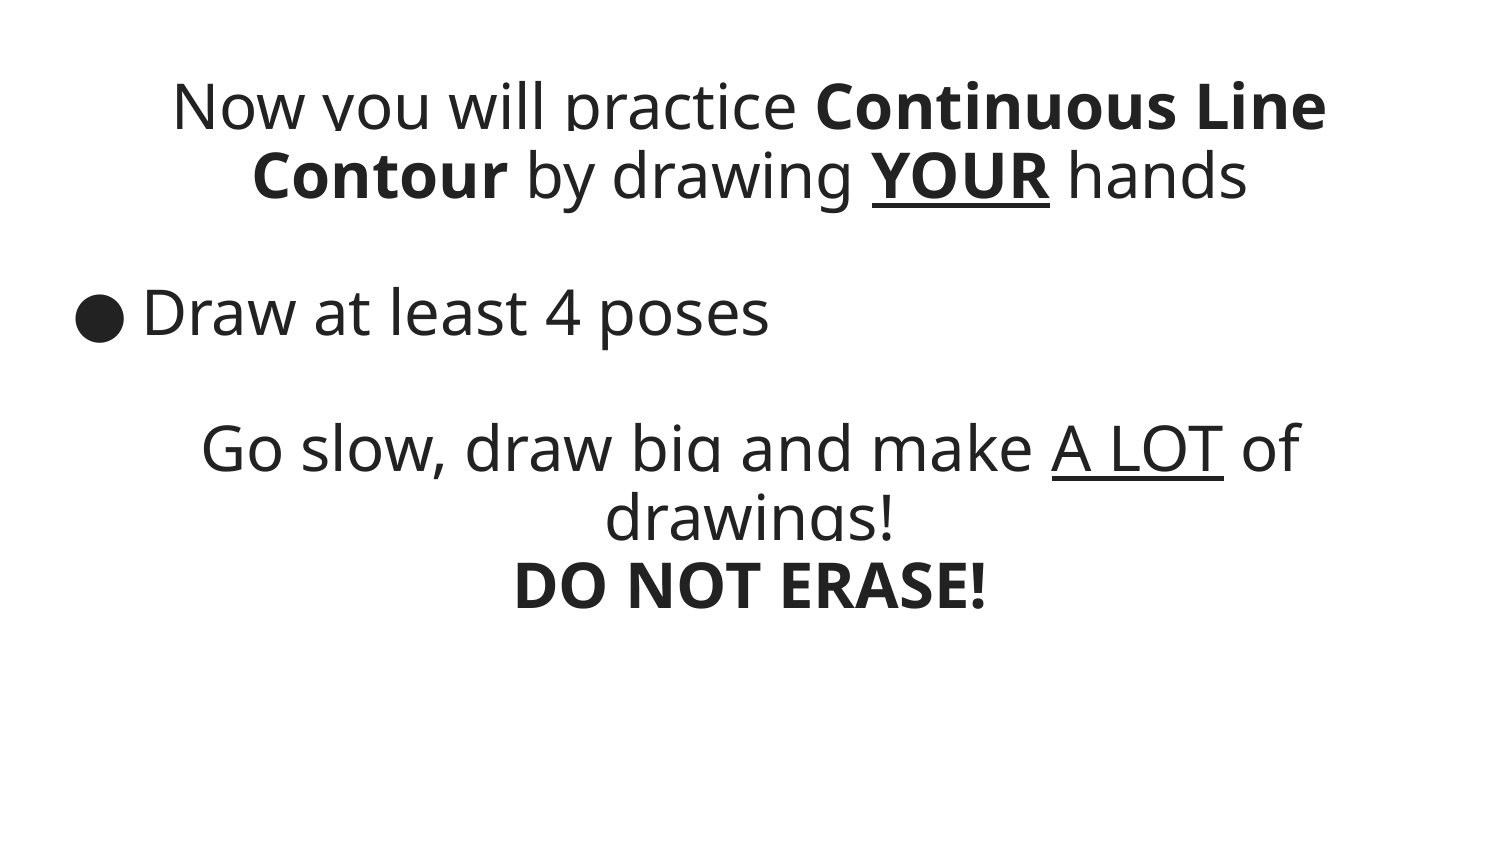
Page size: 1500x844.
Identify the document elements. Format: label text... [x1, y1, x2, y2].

subtitle Now you will practice Continuous Line Contour by drawing YOUR hands Draw at least 4 poses Go slow, draw big and make A LOT of drawings! DO NOT ERASE! [51, 60, 1449, 460]
